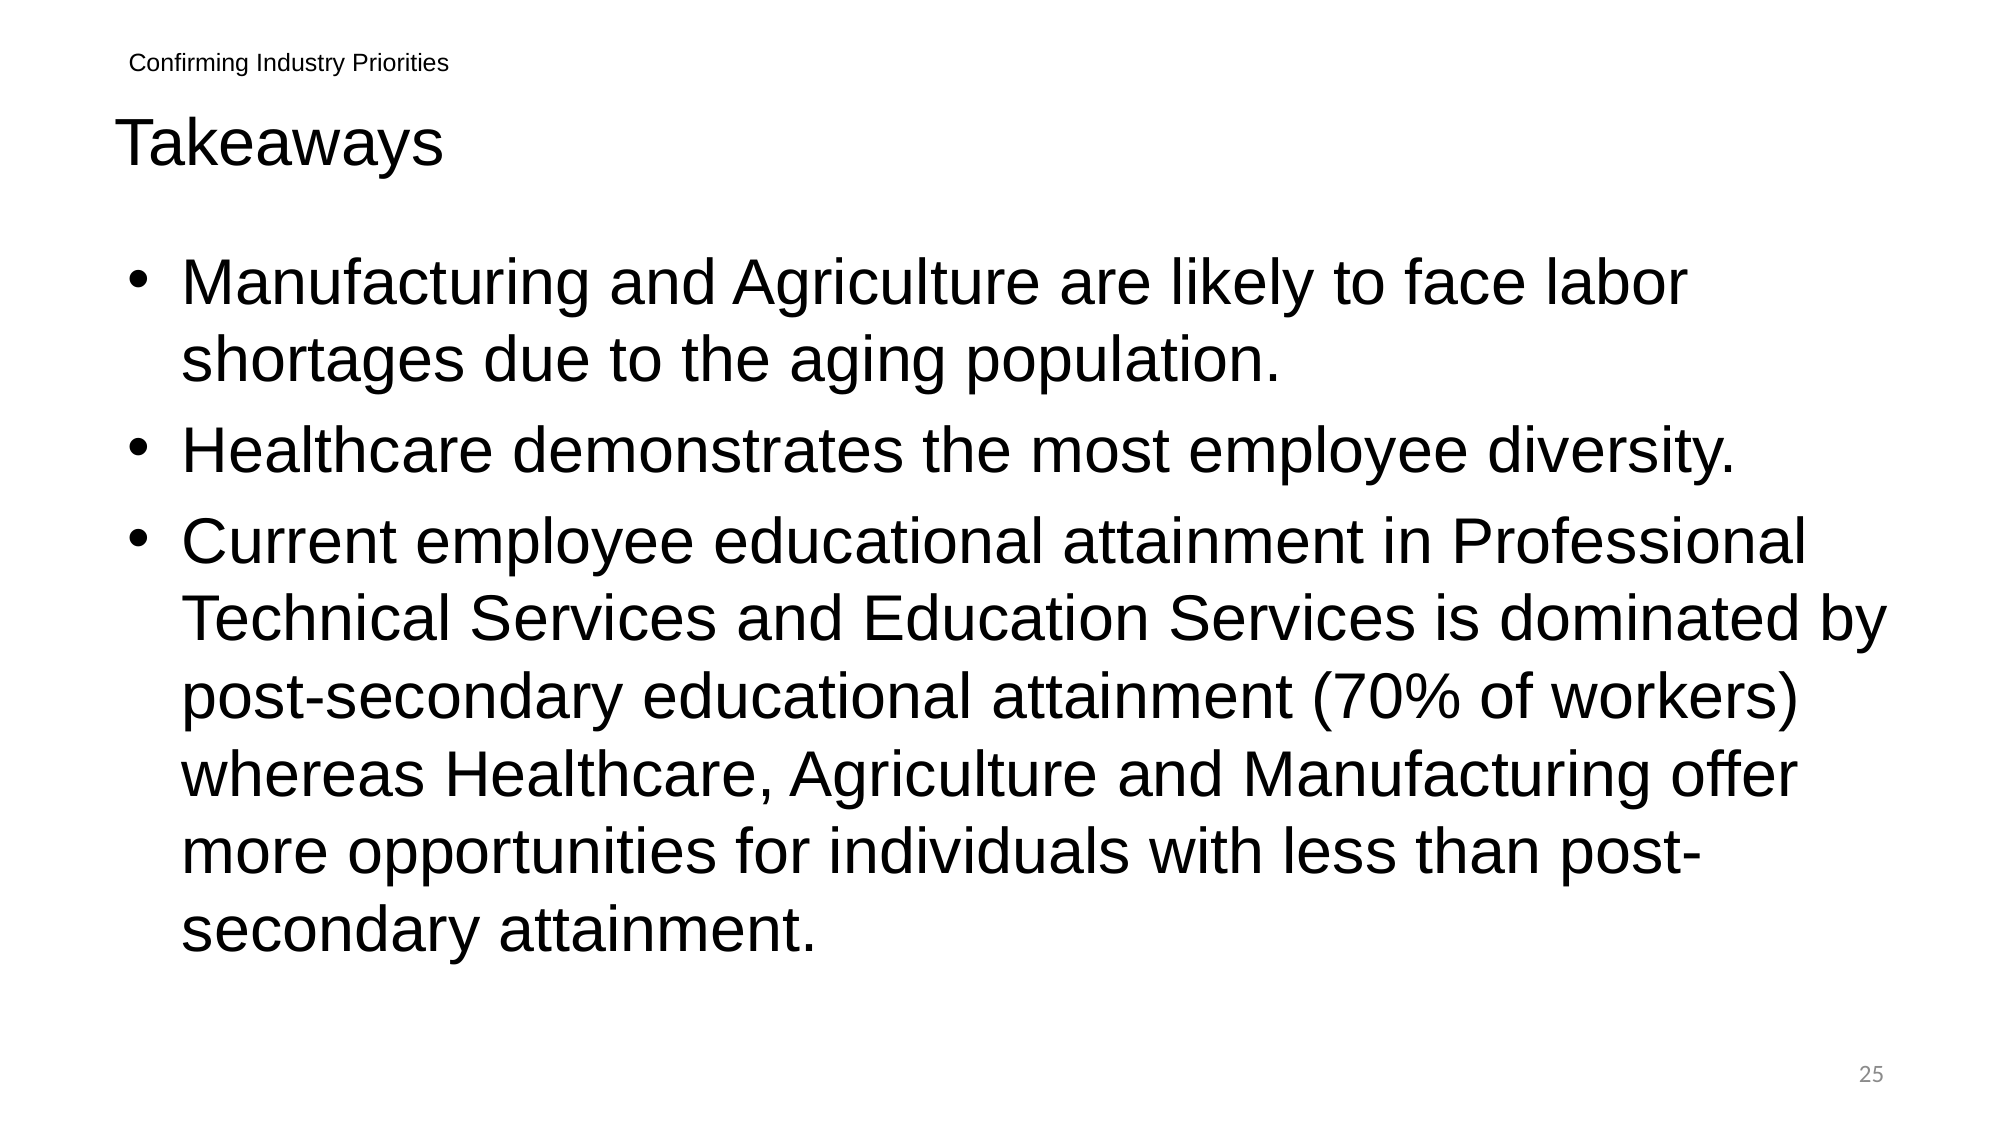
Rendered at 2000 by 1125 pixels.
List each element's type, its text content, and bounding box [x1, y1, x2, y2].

list Manufacturing and Agriculture are likely to face labor shortages due to the aging population. Healthcare demonstrates the most employee diversity. Current employee educational attainment in Professional Technical Services and Education Services is dominated by post-secondary educational attainment (70% of workers) whereas Healthcare, Agriculture and Manufacturing offer more opportunities for individuals with less than post-secondary attainment. [112, 232, 1912, 975]
text_box Confirming Industry Priorities [113, 39, 465, 85]
title Takeaways [99, 45, 1900, 233]
slide_number 25 [1432, 1042, 1900, 1103]
